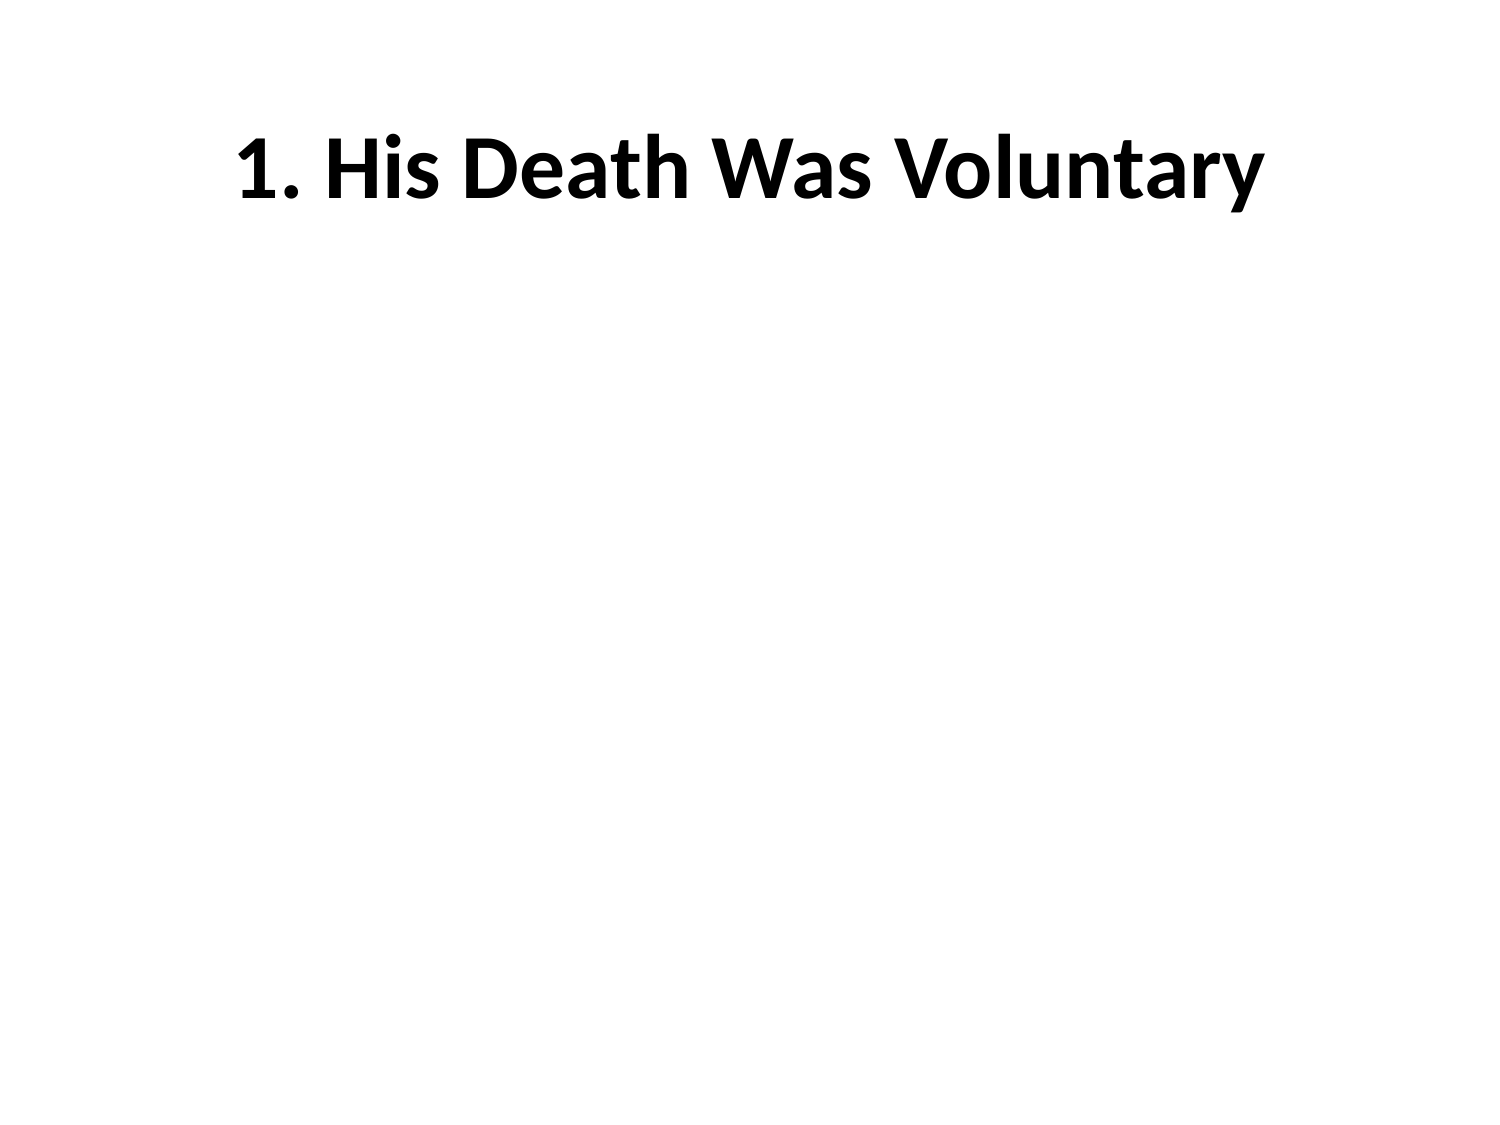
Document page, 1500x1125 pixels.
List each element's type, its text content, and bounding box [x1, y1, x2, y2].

title 1. His Death Was Voluntary [103, 59, 1397, 278]
